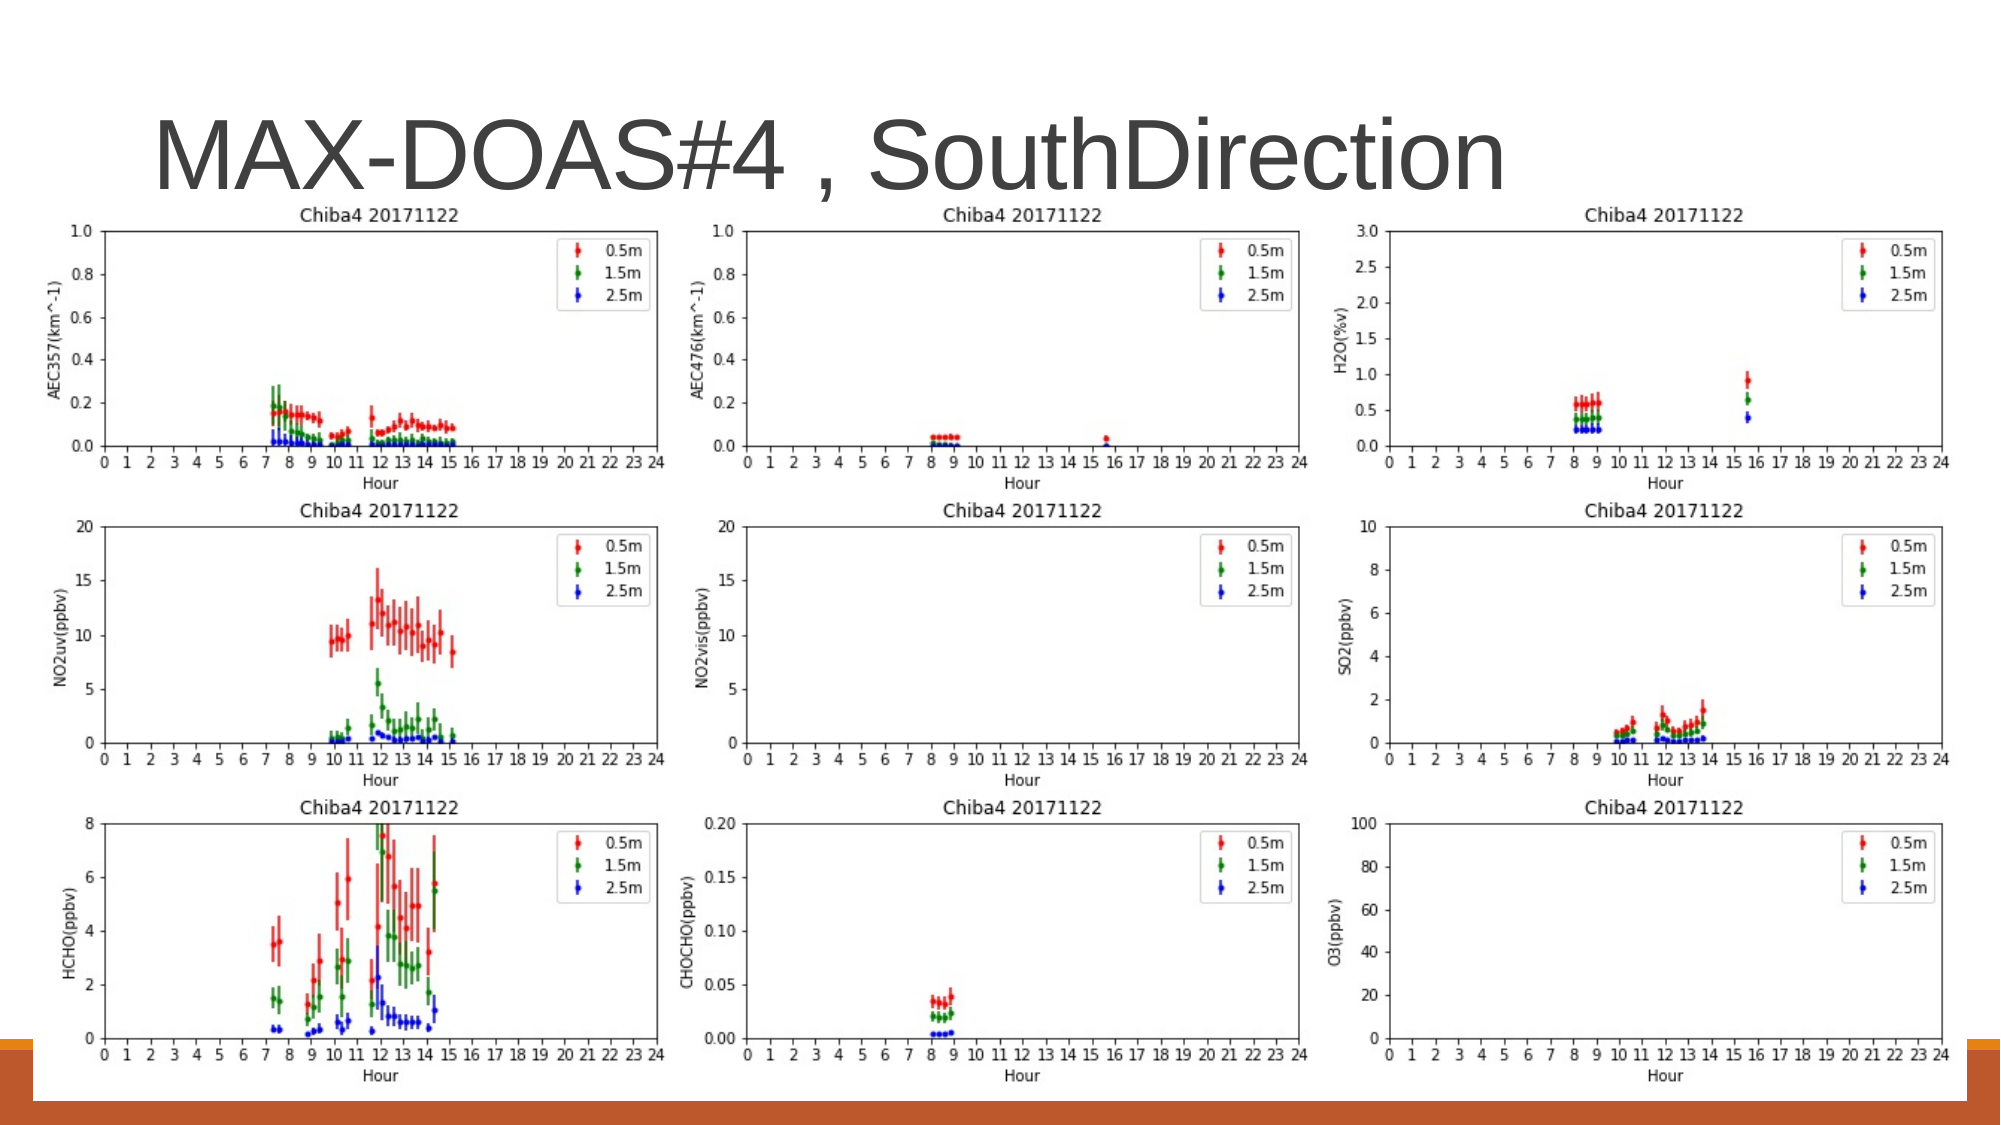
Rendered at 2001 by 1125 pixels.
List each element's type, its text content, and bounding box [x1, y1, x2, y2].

title MAX-DOAS#4 , SouthDirection [137, 0, 1863, 130]
picture [33, 133, 1967, 1101]
